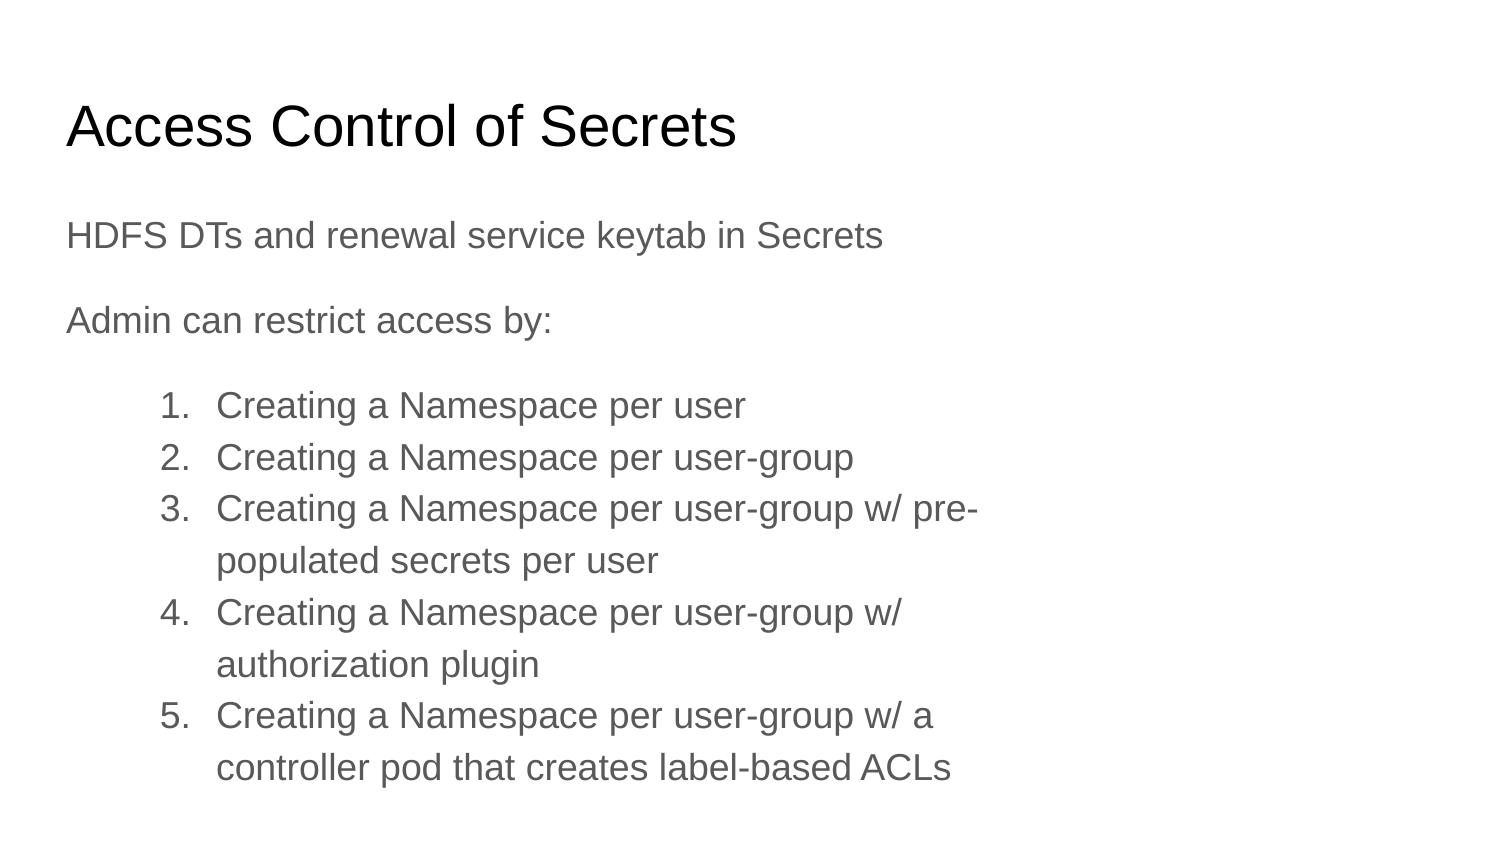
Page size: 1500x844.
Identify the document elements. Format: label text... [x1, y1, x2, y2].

list HDFS DTs and renewal service keytab in Secrets Admin can restrict access by: Creating a Namespace per user Creating a Namespace per user-group Creating a Namespace per user-group w/ pre-populated secrets per user Creating a Namespace per user-group w/ authorization plugin Creating a Namespace per user-group w/ a controller pod that creates label-based ACLs [51, 189, 1059, 750]
title Access Control of Secrets [51, 72, 1449, 167]
